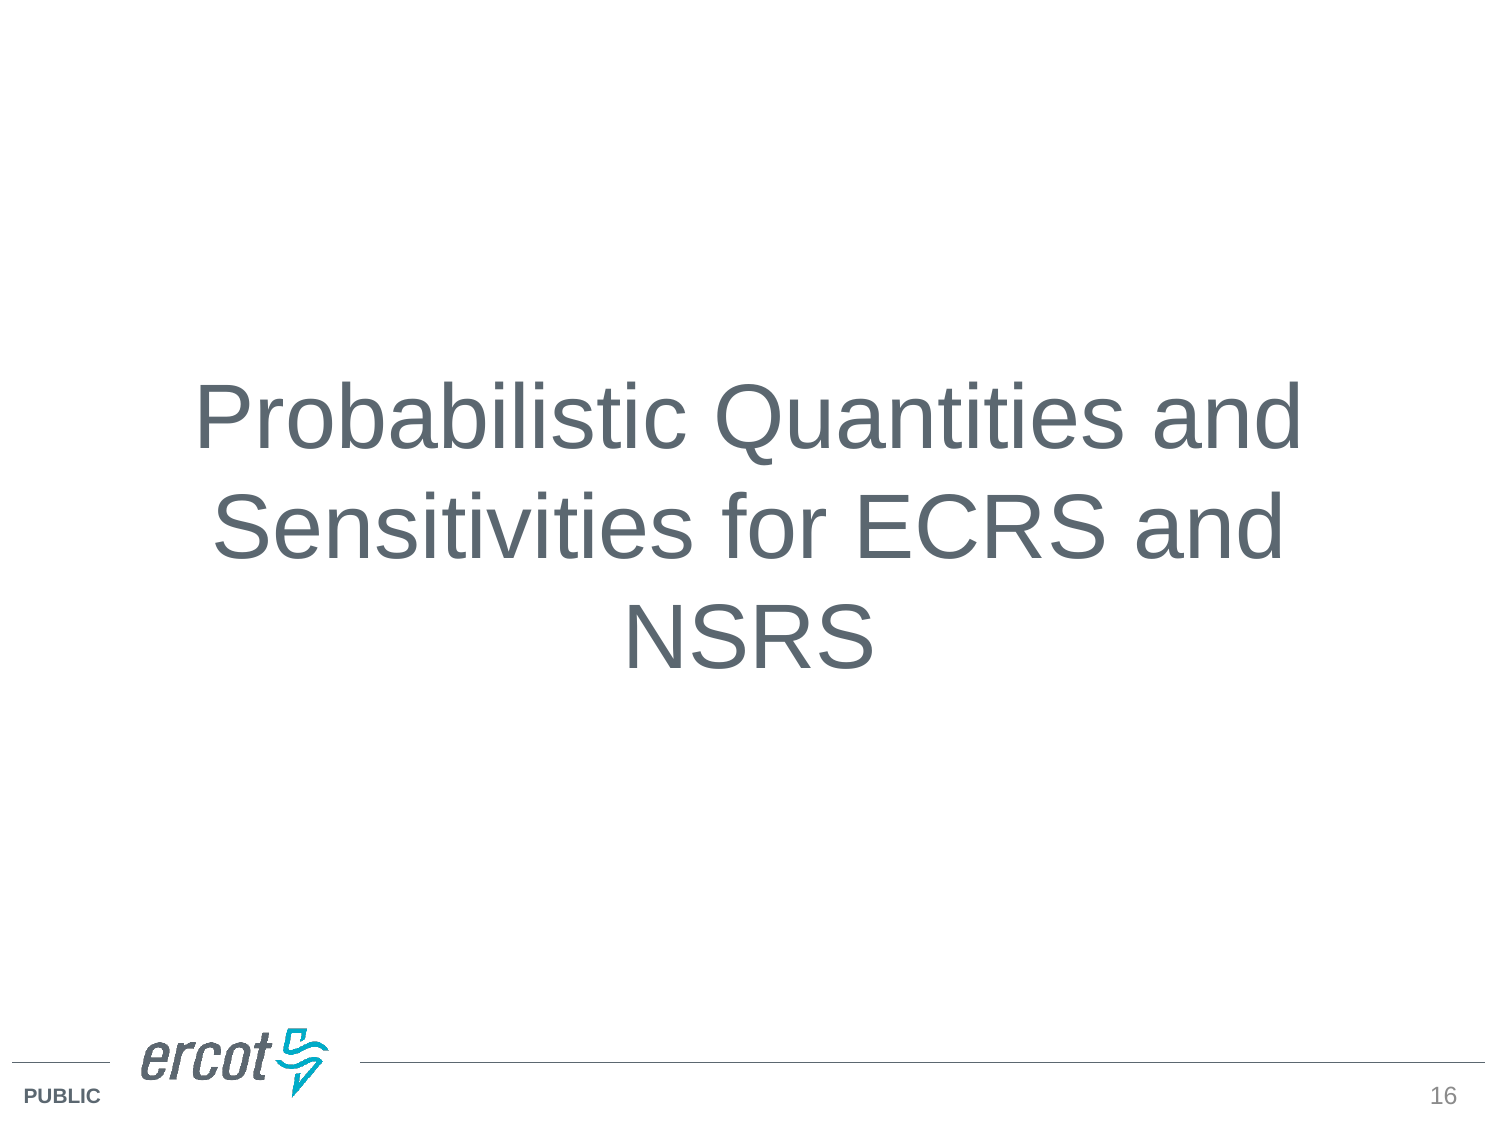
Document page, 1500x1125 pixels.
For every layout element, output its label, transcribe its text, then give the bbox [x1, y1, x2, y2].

title Probabilistic Quantities and Sensitivities for ECRS and NSRS [112, 349, 1388, 591]
picture [137, 1024, 332, 1100]
slide_number 16 [1400, 1076, 1488, 1113]
